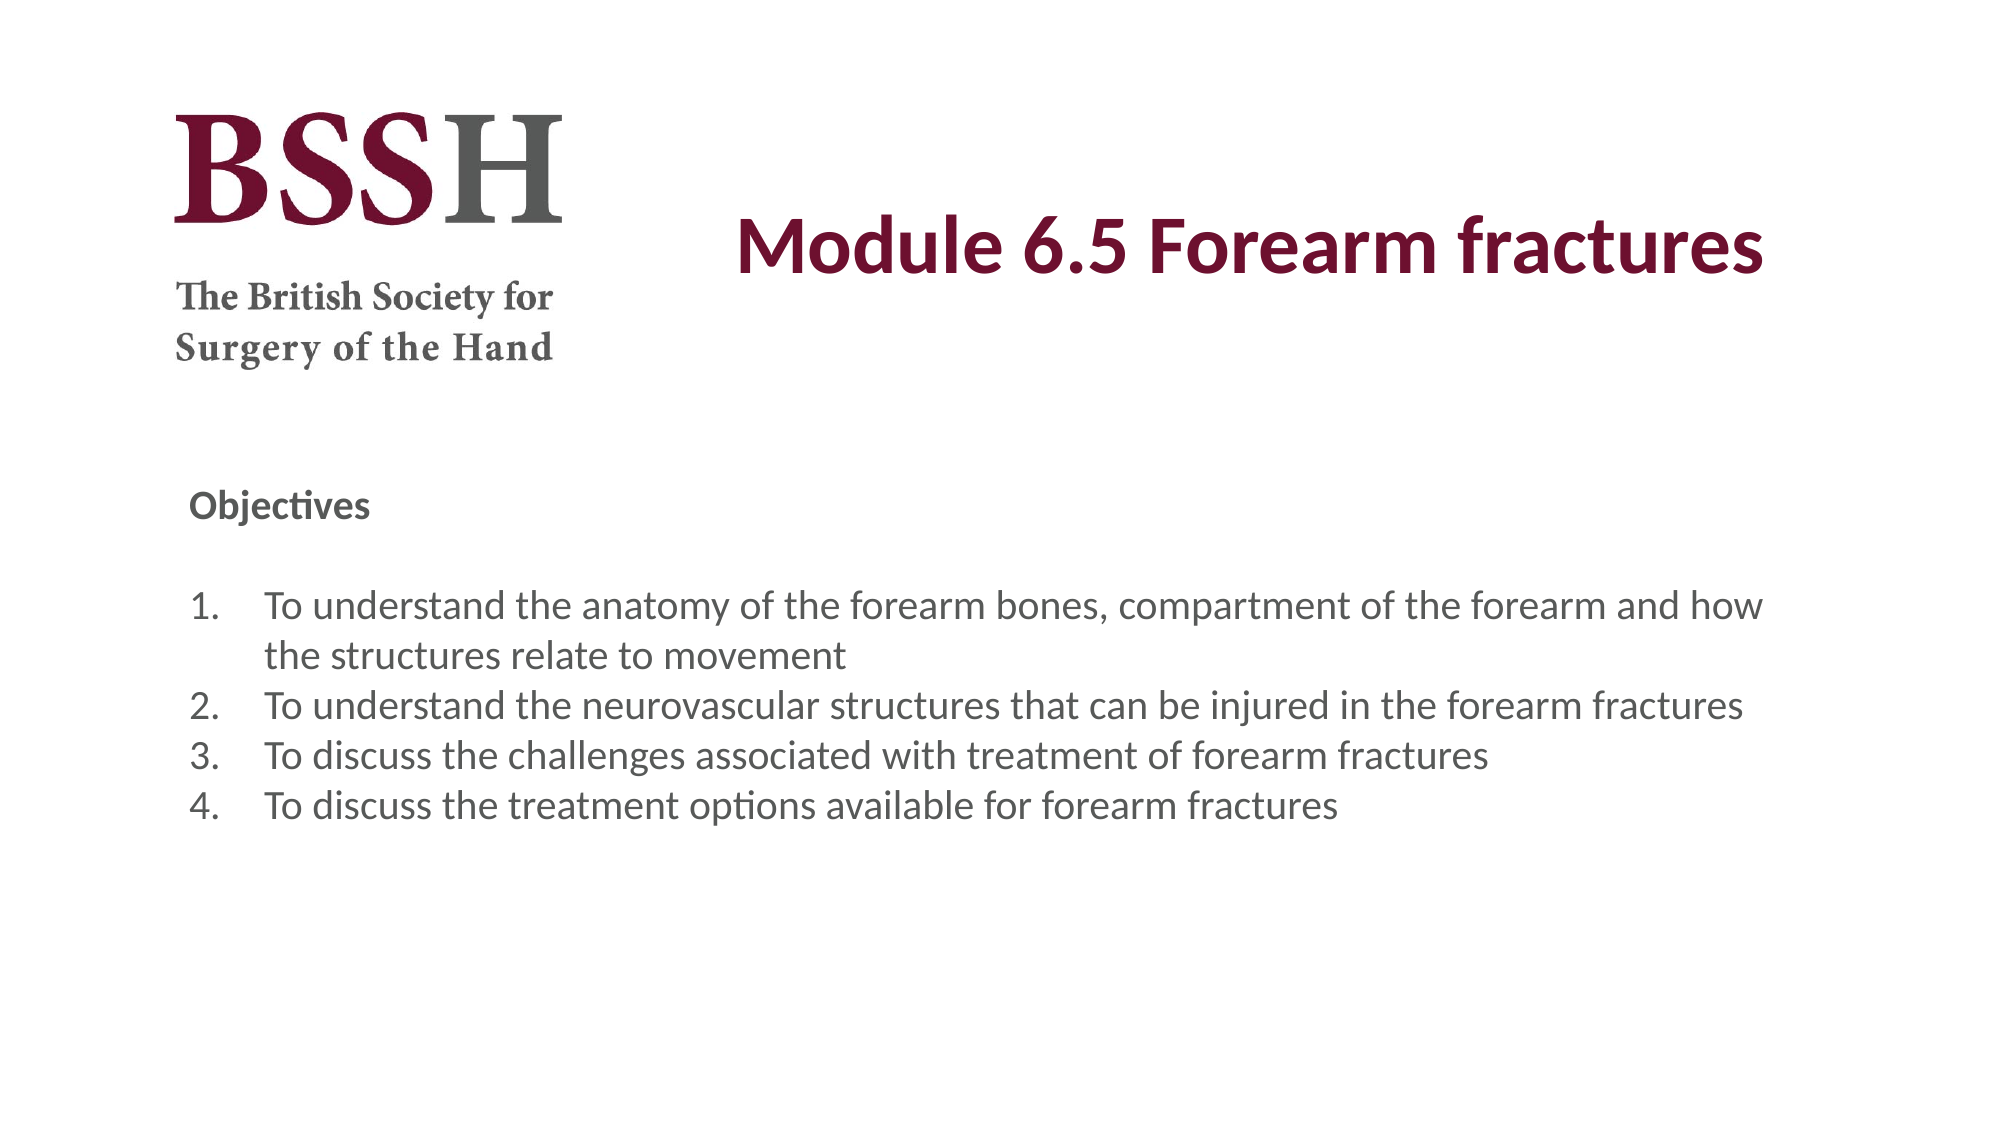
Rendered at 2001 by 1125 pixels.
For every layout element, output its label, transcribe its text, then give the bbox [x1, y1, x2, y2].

text_box Module 6.5 Forearm fractures [720, 183, 1826, 298]
picture [174, 112, 562, 370]
text_box Objectives To understand the anatomy of the forearm bones, compartment of the forearm and how the structures relate to movement To understand the neurovascular structures that can be injured in the forearm fractures To discuss the challenges associated with treatment of forearm fractures To discuss the treatment options available for forearm fractures [174, 469, 1826, 936]
